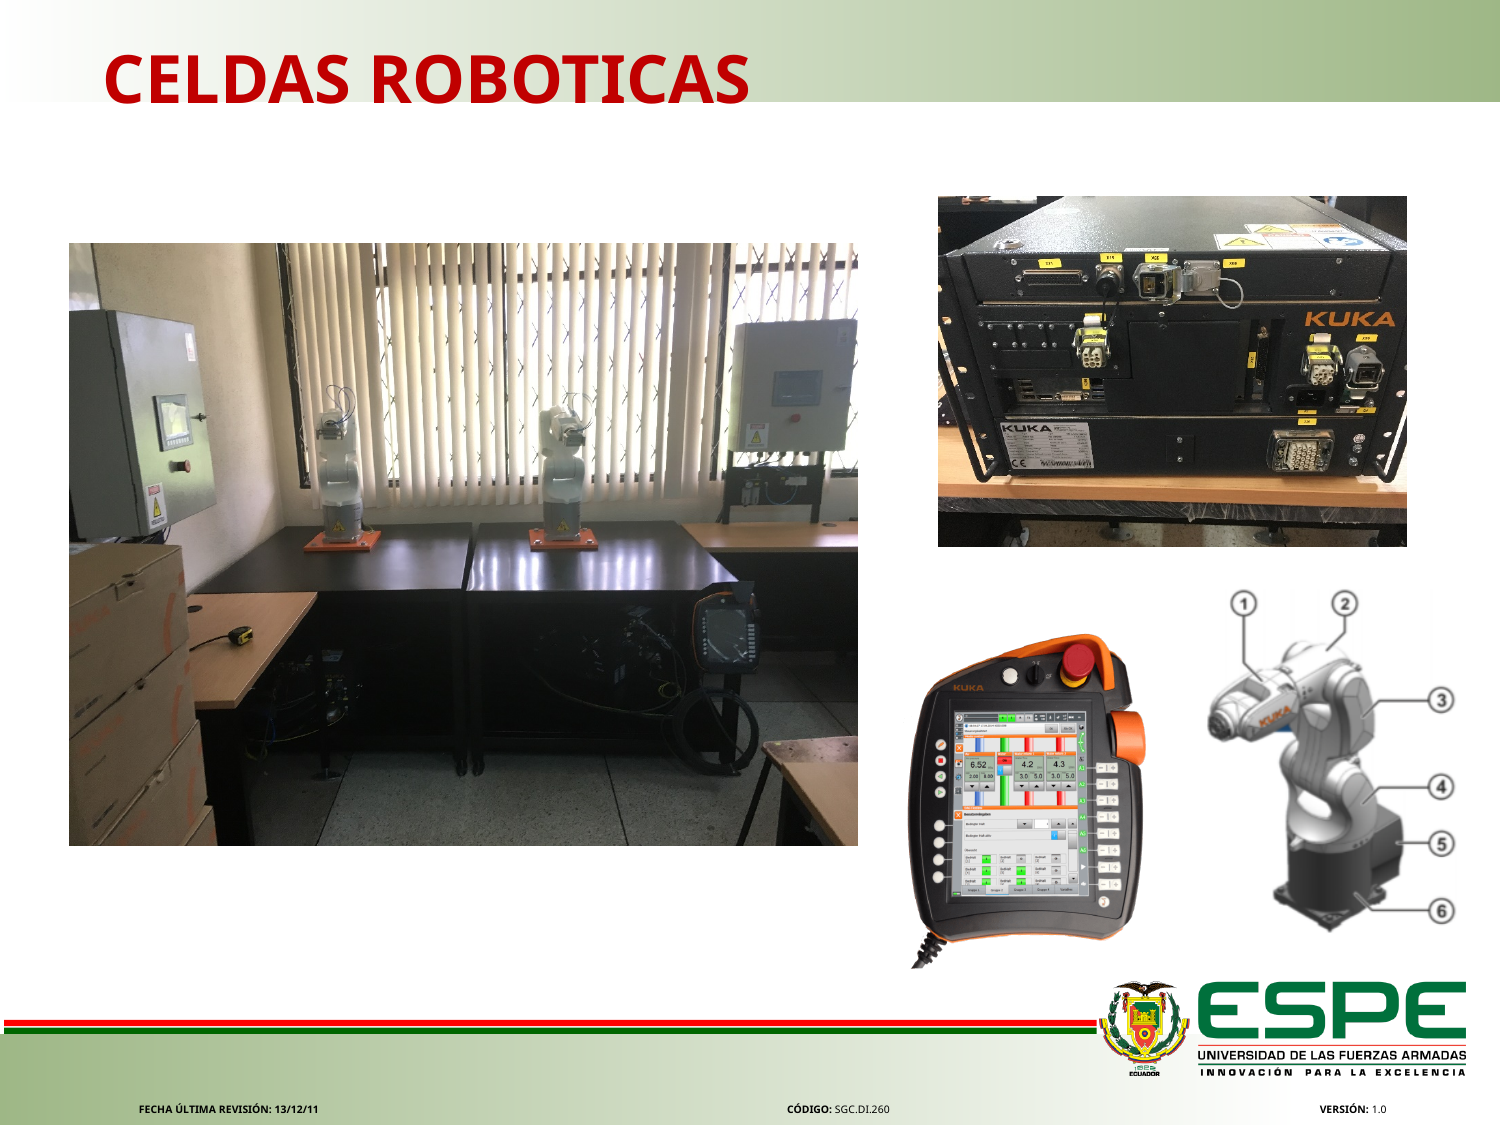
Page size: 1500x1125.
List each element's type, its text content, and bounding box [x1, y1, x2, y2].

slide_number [63, 1091, 396, 1125]
picture [1099, 981, 1466, 1076]
picture [1190, 585, 1487, 940]
picture [903, 633, 1146, 970]
text_box CELDAS ROBOTICAS [0, 29, 857, 125]
picture [69, 243, 858, 847]
footer CÓDIGO: SGC.DI.260 [719, 1092, 958, 1125]
picture [938, 196, 1407, 548]
slide_number VERSIÓN: 1.0 [1281, 1092, 1425, 1125]
